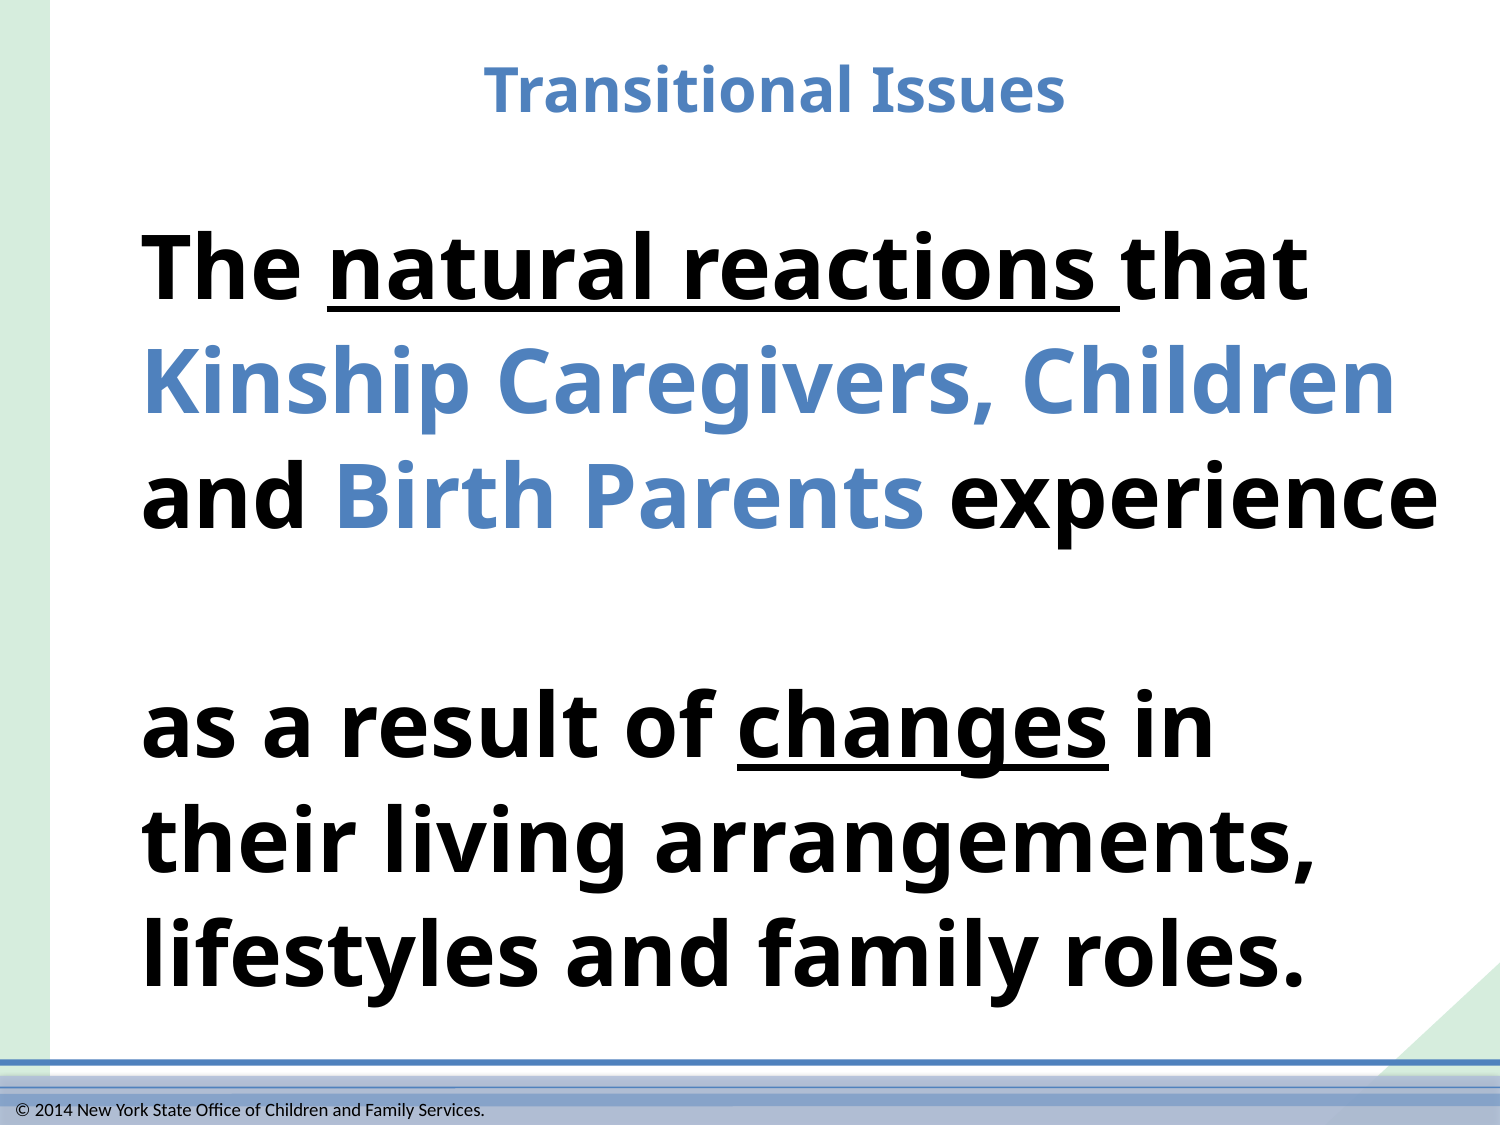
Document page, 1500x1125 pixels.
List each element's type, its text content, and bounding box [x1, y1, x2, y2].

list The natural reactions that Kinship Caregivers, Children and Birth Parents experience as a result of changes in their living arrangements, lifestyles and family roles. [125, 195, 1475, 1025]
title Transitional Issues [50, 0, 1500, 188]
